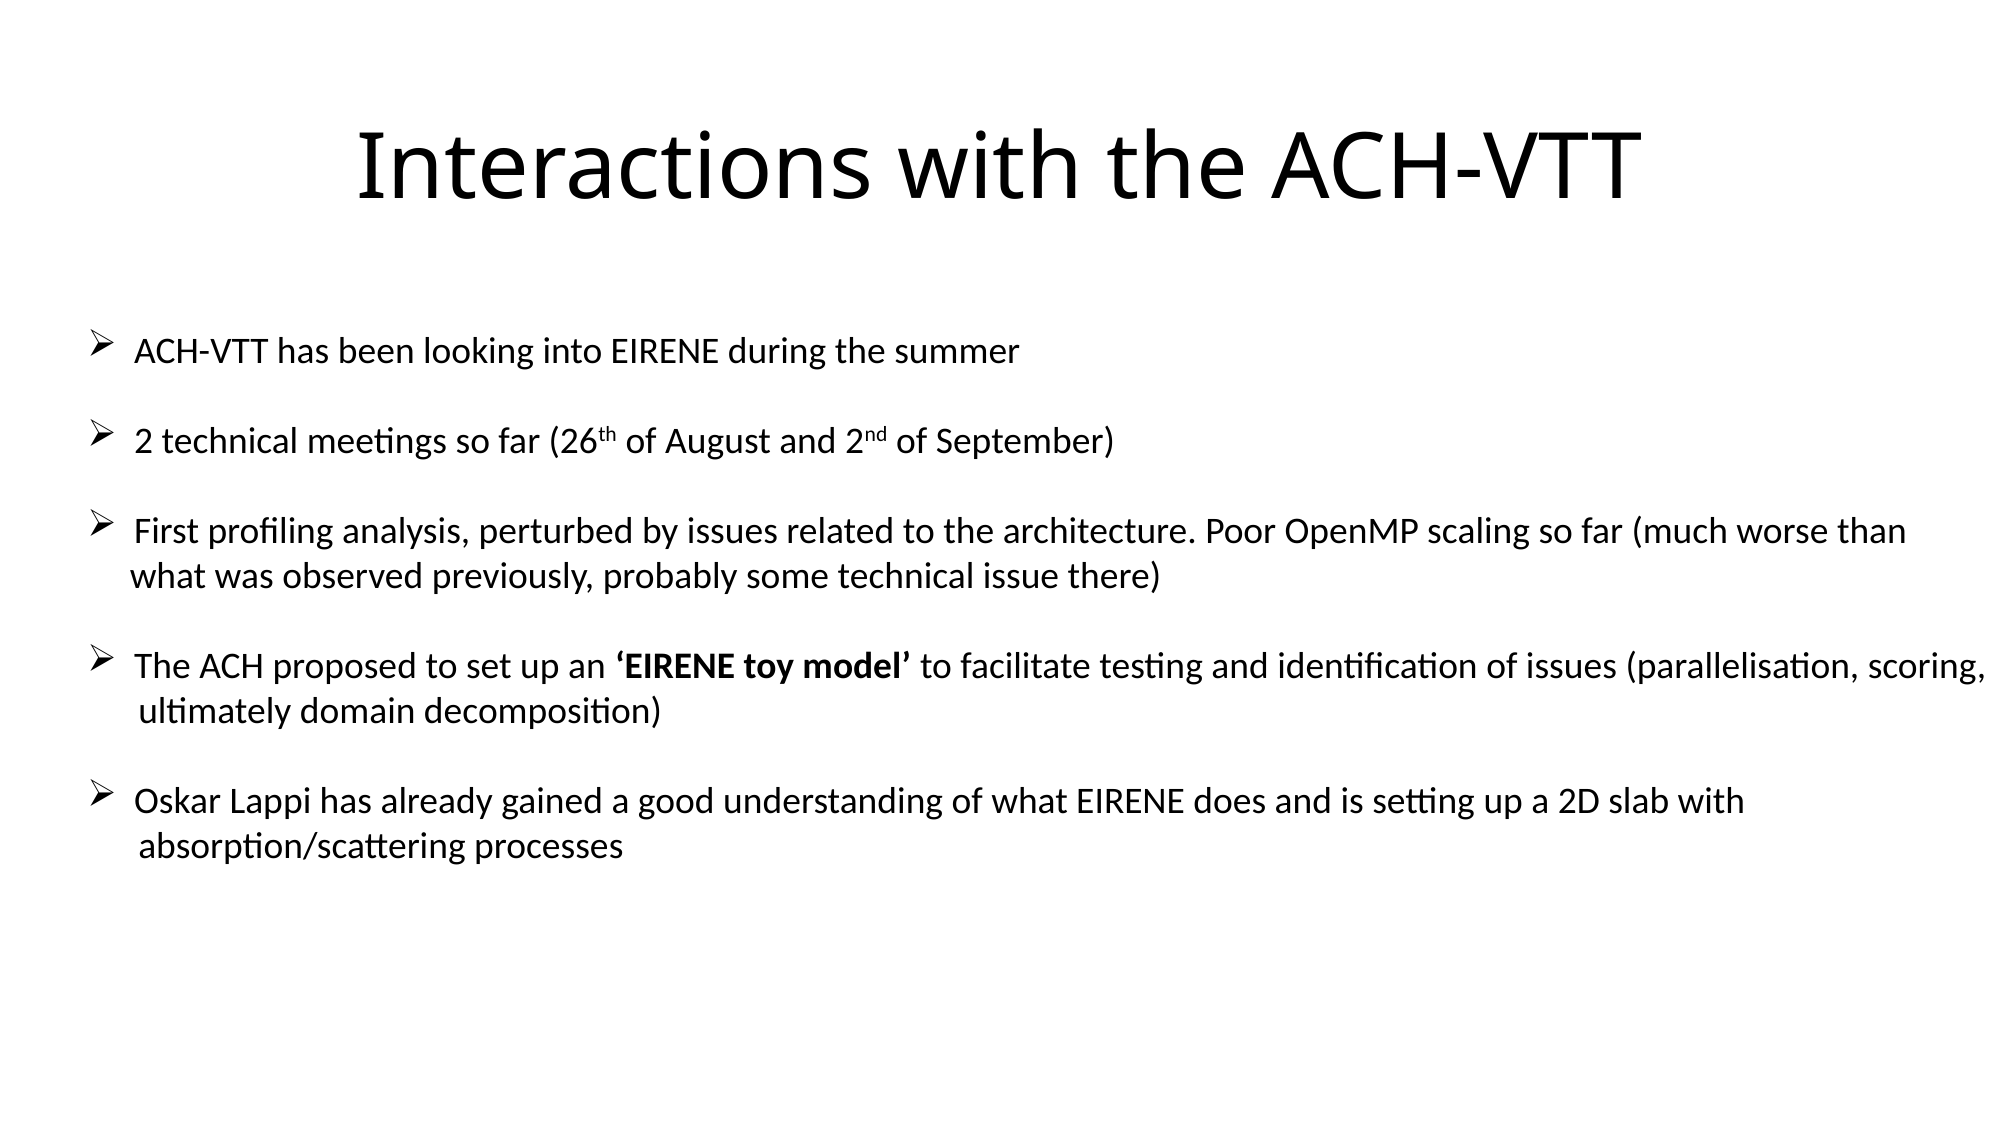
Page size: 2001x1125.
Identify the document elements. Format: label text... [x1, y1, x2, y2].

text_box ACH-VTT has been looking into EIRENE during the summer 2 technical meetings so far (26th of August and 2nd of September) First profiling analysis, perturbed by issues related to the architecture. Poor OpenMP scaling so far (much worse than what was observed previously, probably some technical issue there) The ACH proposed to set up an ‘EIRENE toy model’ to facilitate testing and identification of issues (parallelisation, scoring, ultimately domain decomposition) Oskar Lappi has already gained a good understanding of what EIRENE does and is setting up a 2D slab with absorption/scattering processes [72, 318, 2000, 873]
title Interactions with the ACH-VTT [137, 59, 1863, 278]
